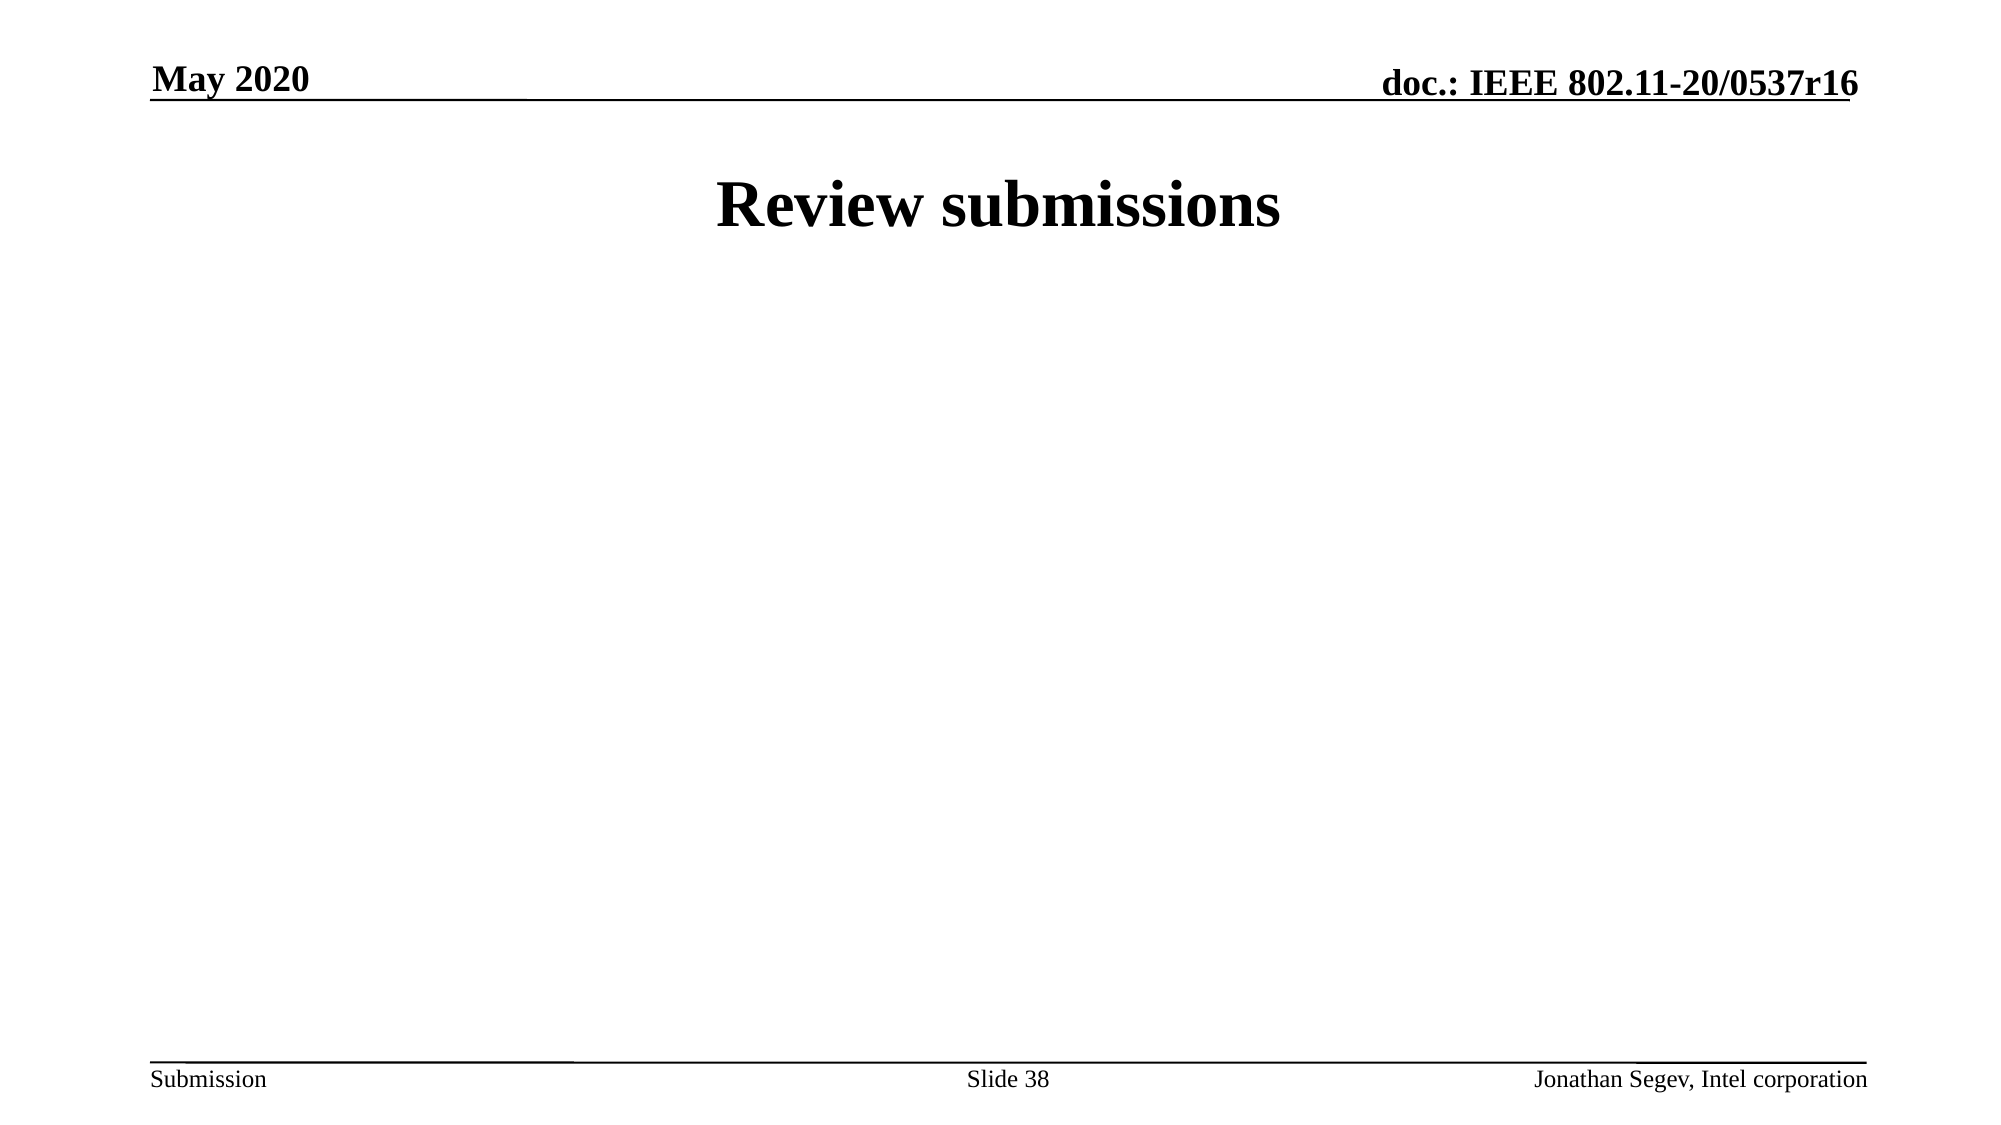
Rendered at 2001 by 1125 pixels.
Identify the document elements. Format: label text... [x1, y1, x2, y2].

title Review submissions [149, 112, 1850, 288]
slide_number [152, 54, 563, 100]
slide_number Slide 38 [950, 1061, 1067, 1123]
footer Jonathan Segev, Intel corporation [1171, 1061, 1869, 1093]
